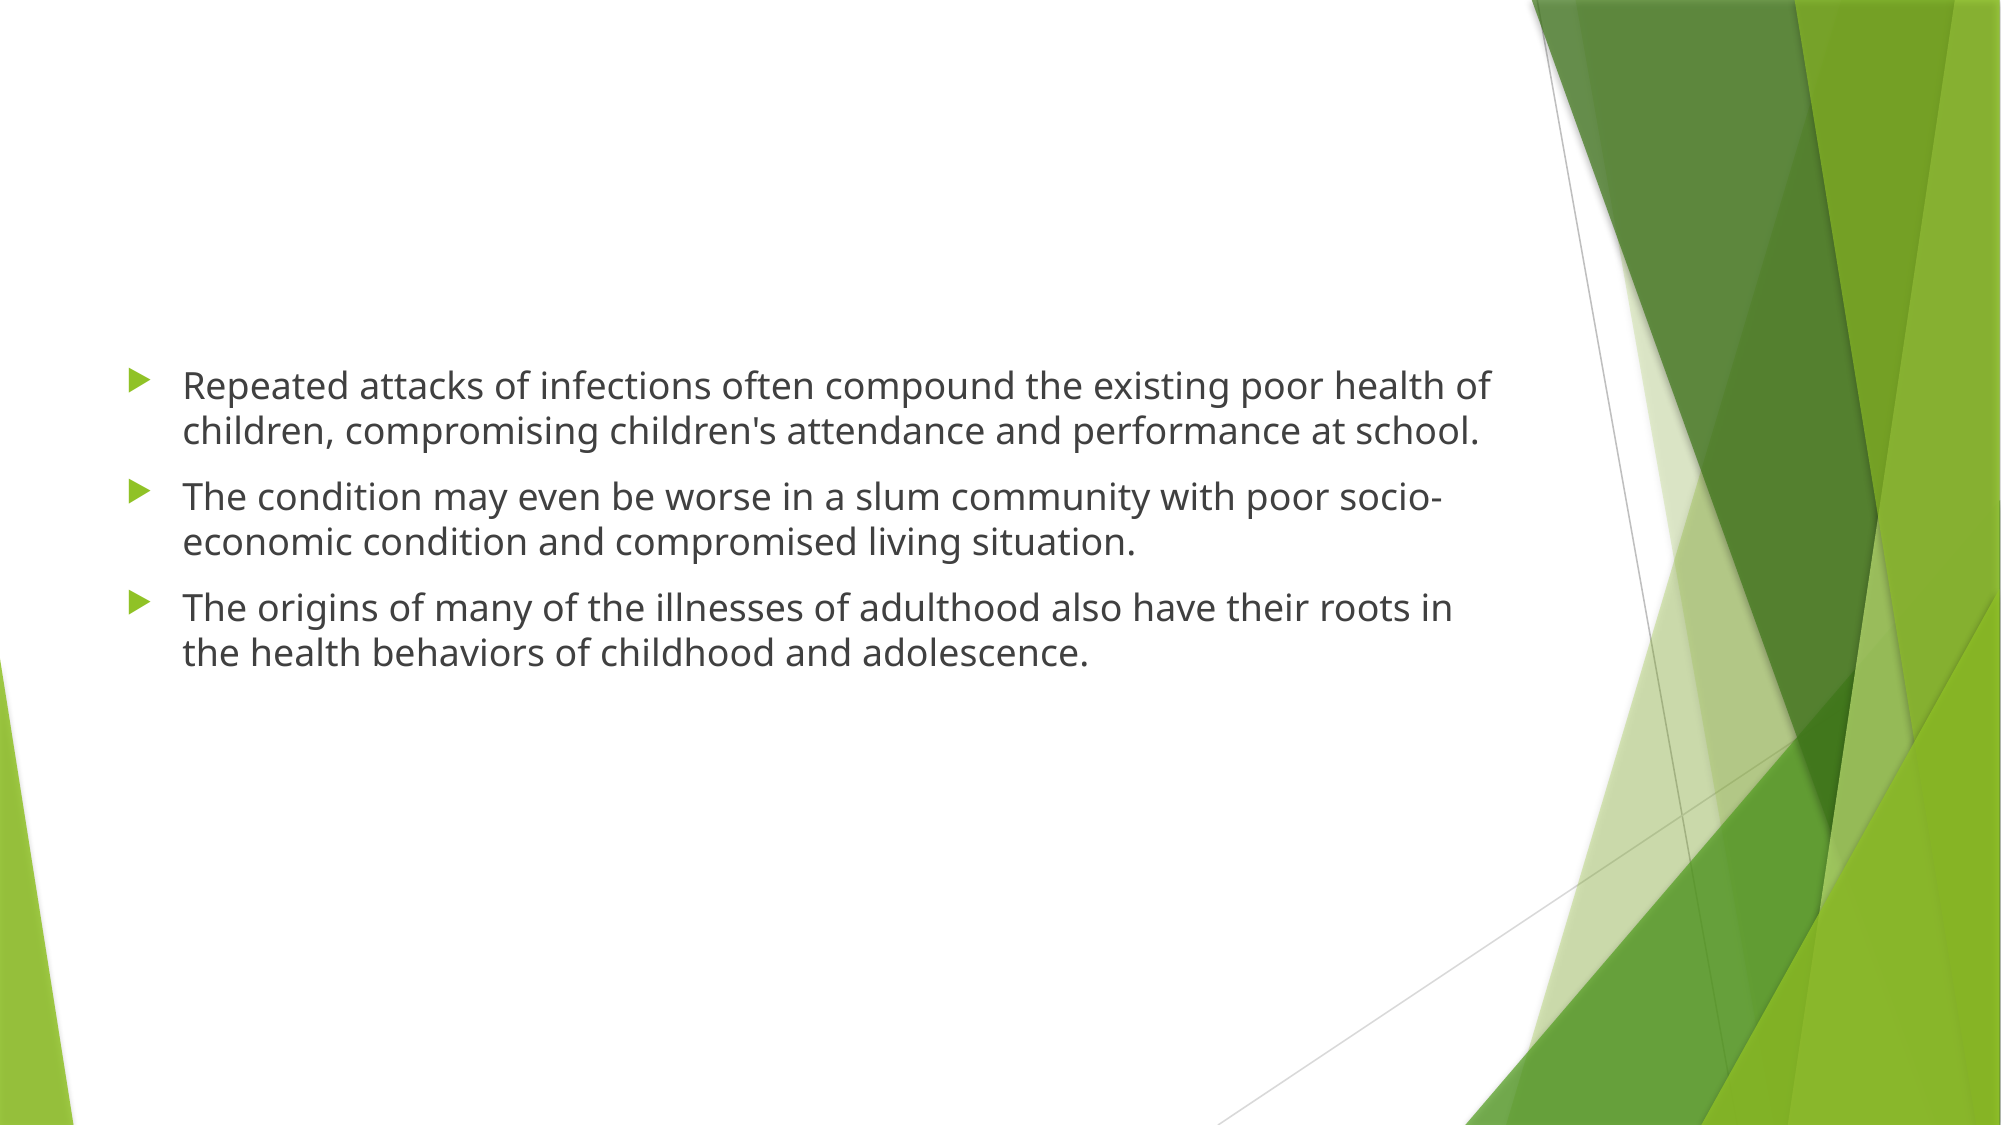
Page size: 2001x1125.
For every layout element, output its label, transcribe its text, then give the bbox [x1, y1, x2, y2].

list Repeated attacks of infections often compound the existing poor health of children, compromising children's attendance and performance at school. The condition may even be worse in a slum community with poor socio-economic condition and compromised living situation. The origins of many of the illnesses of adulthood also have their roots in the health behaviors of childhood and adolescence. [111, 354, 1522, 992]
